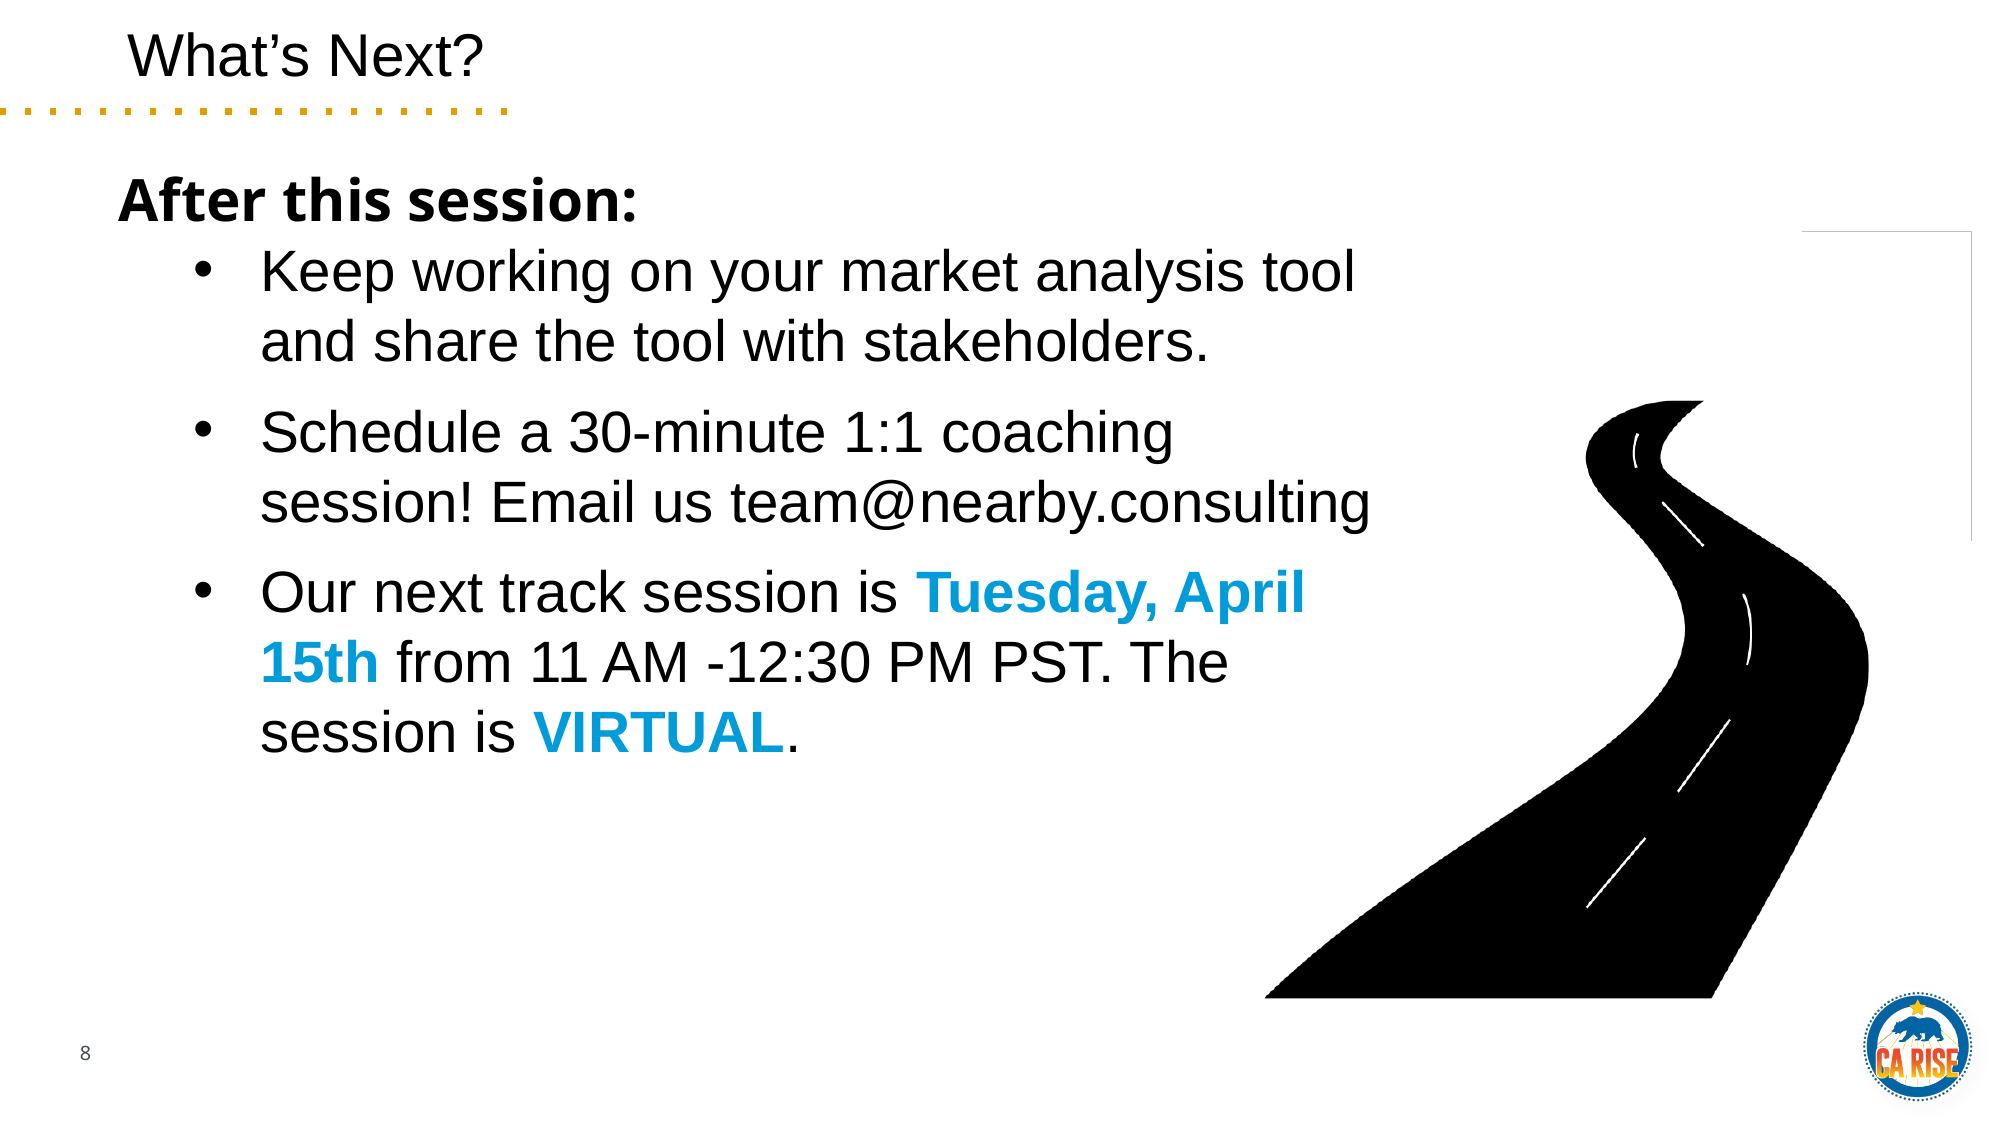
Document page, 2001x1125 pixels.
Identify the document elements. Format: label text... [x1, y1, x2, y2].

text_box After this session: Keep working on your market analysis tool and share the tool with stakeholders. Schedule a 30-minute 1:1 coaching session! Email us team@nearby.consulting Our next track session is Tuesday, April 15th from 11 AM -12:30 PM PST. The session is VIRTUAL. [95, 145, 1397, 1068]
title What’s Next? [127, 24, 1873, 183]
picture [1223, 184, 2000, 1125]
picture [1229, 587, 1240, 606]
